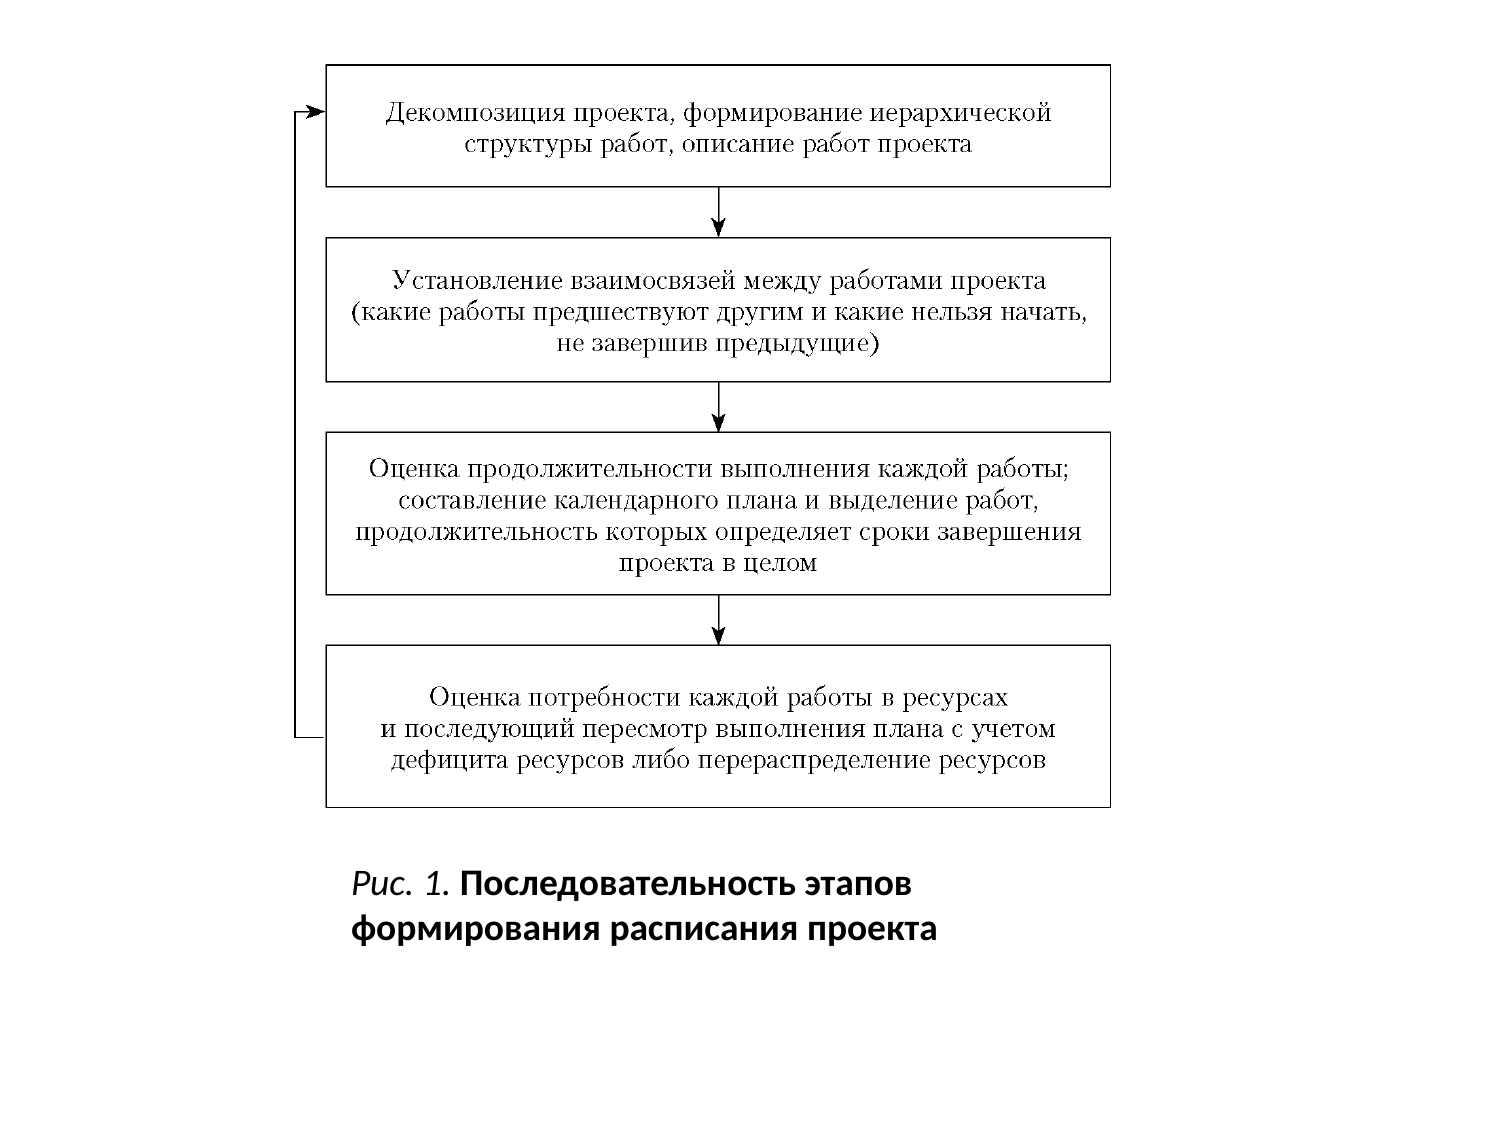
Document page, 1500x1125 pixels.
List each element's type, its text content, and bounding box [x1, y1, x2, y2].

text_box Рис. 1. Последовательность этапов формирования расписания проекта [336, 850, 1087, 956]
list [27, 64, 1378, 808]
